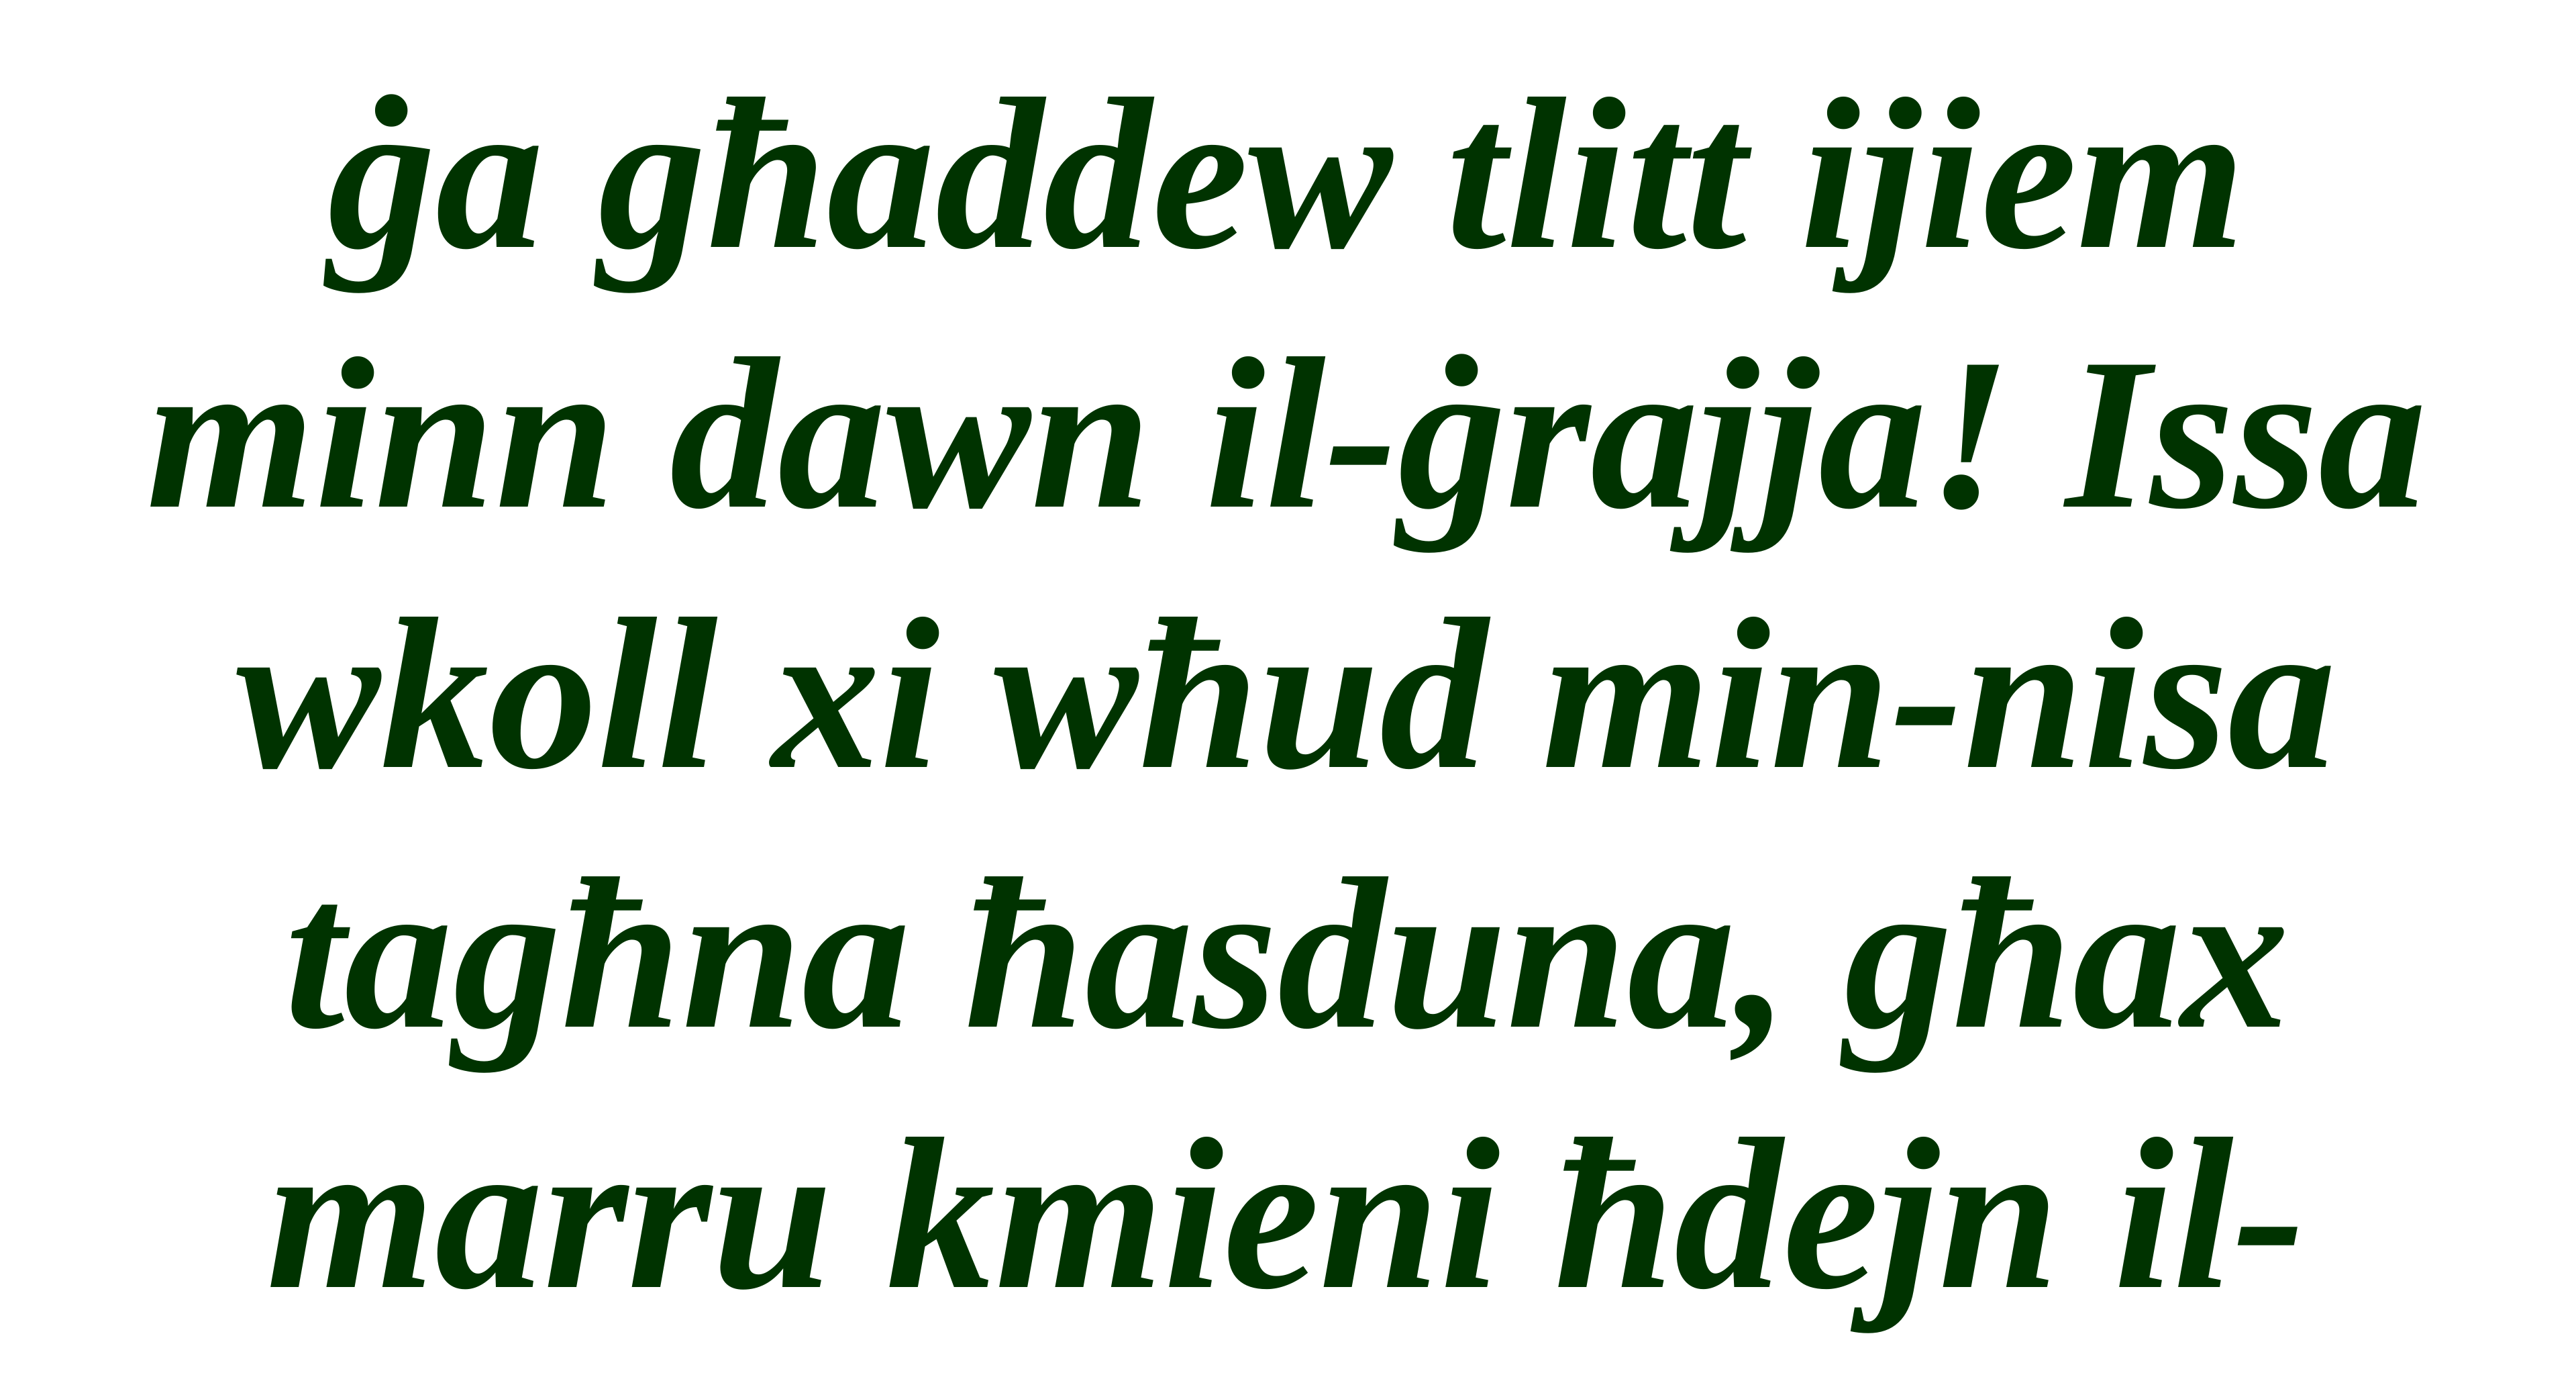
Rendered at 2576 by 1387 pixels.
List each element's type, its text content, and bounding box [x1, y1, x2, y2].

text_box ġa għaddew tlitt ijiem minn dawn il-ġrajja! Issa wkoll xi wħud min-nisa tagħna ħasduna, għax marru kmieni ħdejn il-qabar u [42, 18, 2533, 1387]
